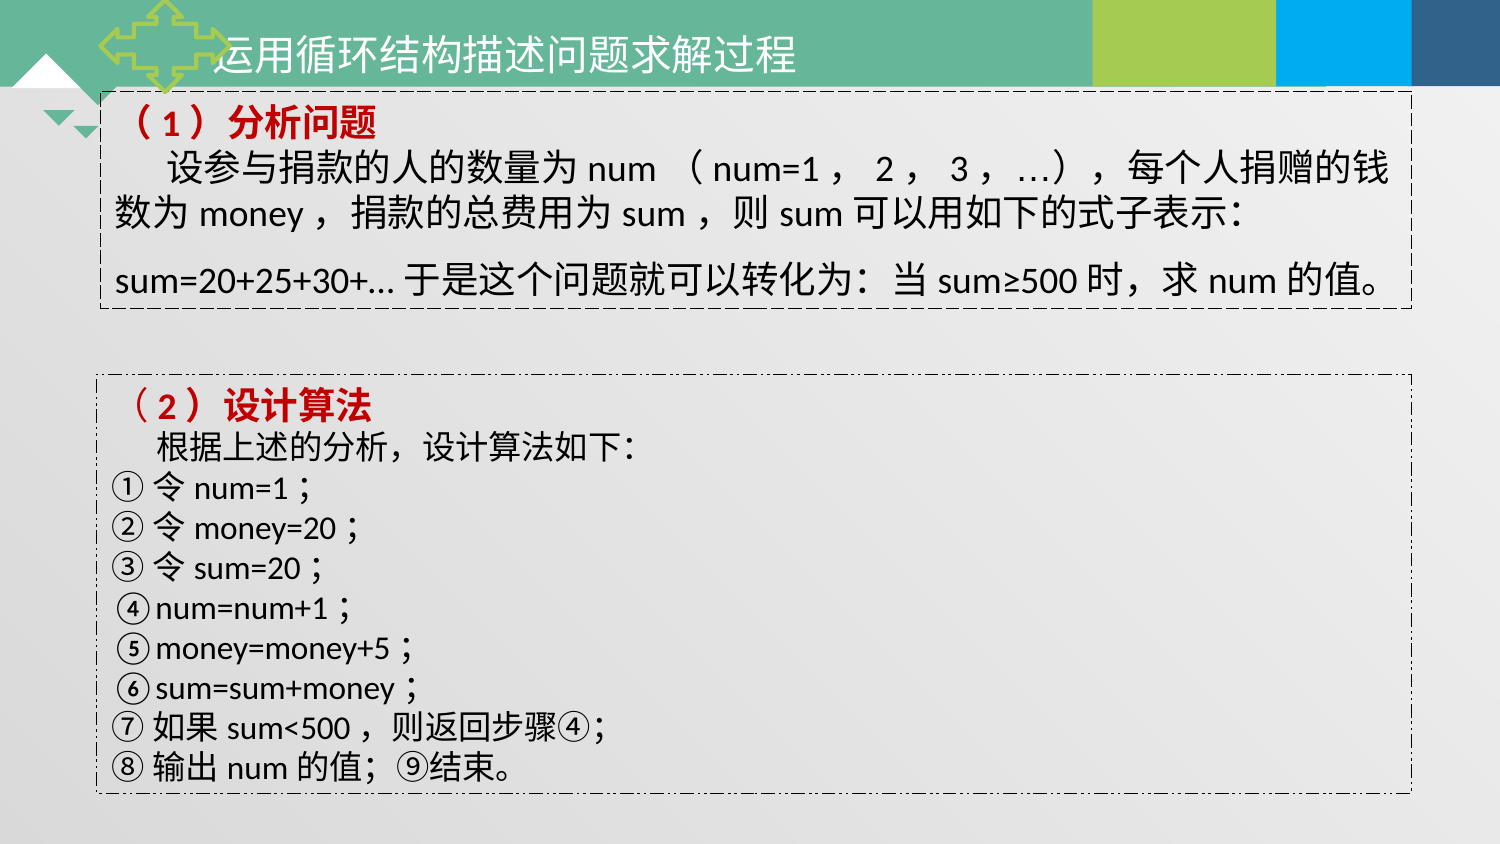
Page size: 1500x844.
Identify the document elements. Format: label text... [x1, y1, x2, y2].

text_box [98, 0, 232, 95]
text_box （1）分析问题 设参与捐款的人的数量为num（num=1，2，3，…），每个人捐赠的钱数为money，捐款的总费用为sum，则sum可以用如下的式子表示： sum=20+25+30+…于是这个问题就可以转化为：当sum≥500时，求num的值。 [100, 91, 1412, 309]
text_box （2）设计算法 根据上述的分析，设计算法如下： ①令num=1； ②令money=20； ③令sum=20； ④num=num+1； ⑤money=money+5； ⑥sum=sum+money； ⑦如果sum<500，则返回步骤④； ⑧输出num的值；⑨结束。 [96, 374, 1412, 794]
